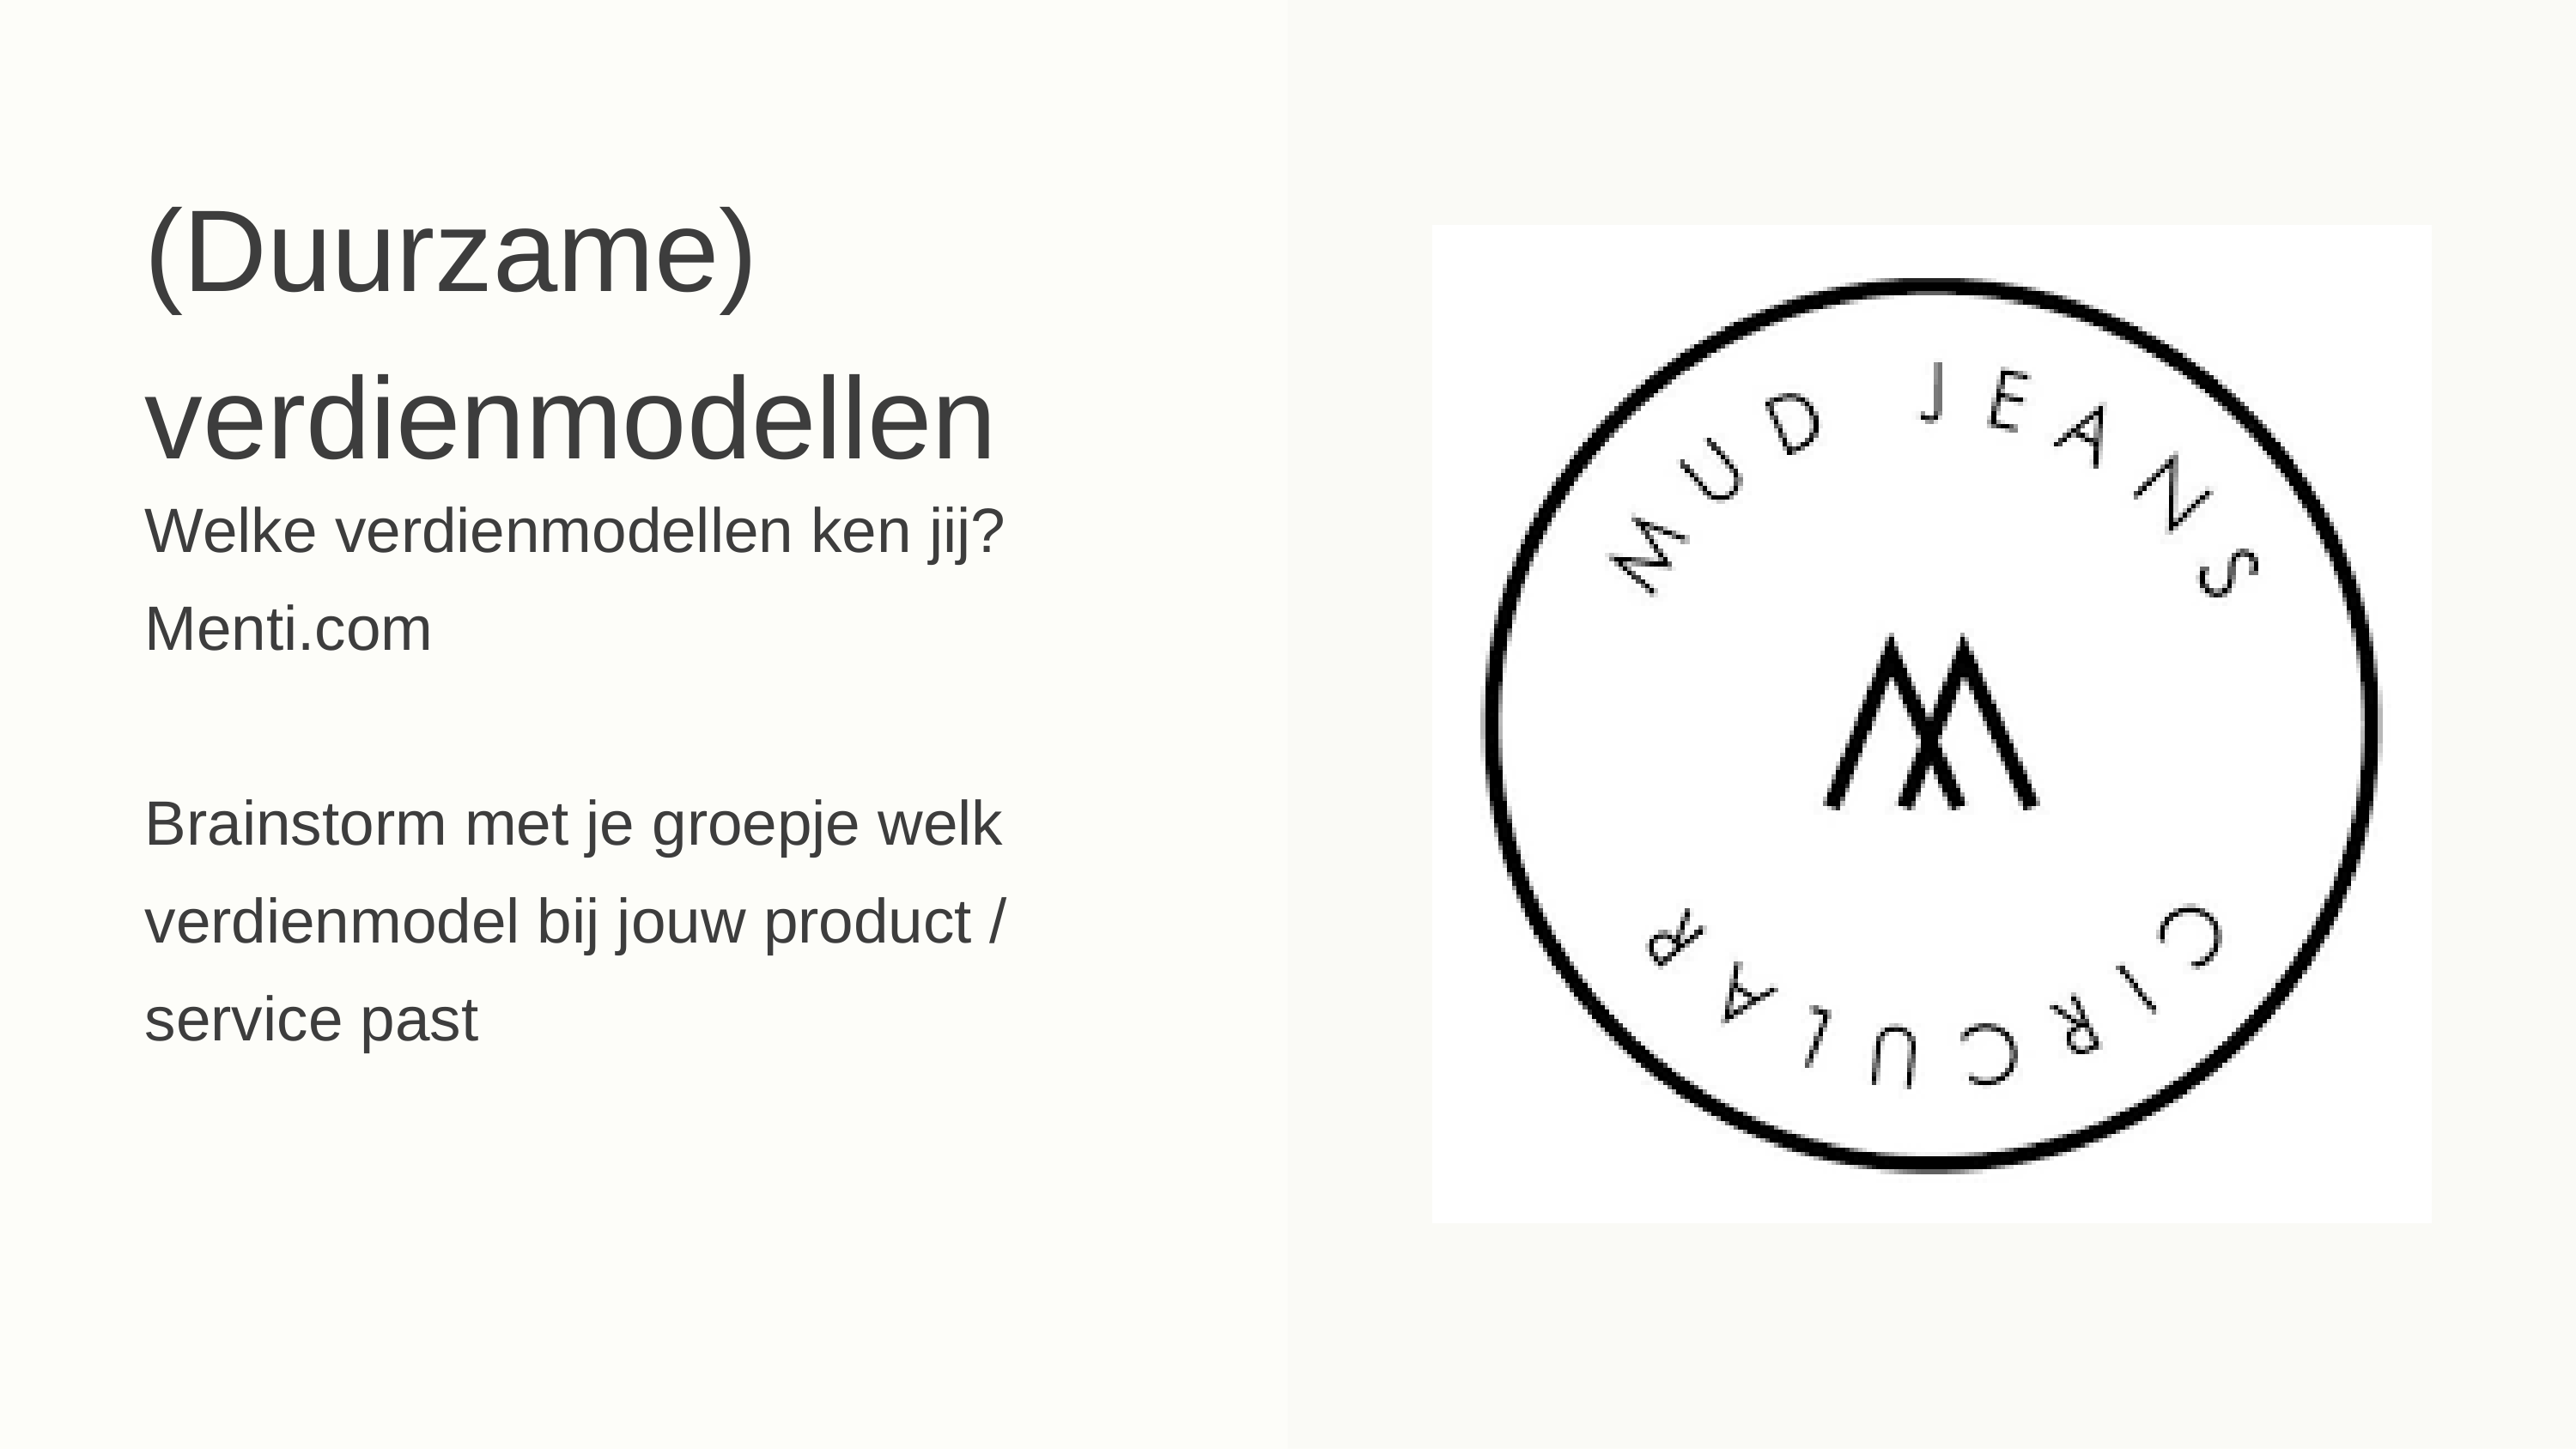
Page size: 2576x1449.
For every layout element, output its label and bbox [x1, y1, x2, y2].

picture [1432, 225, 2432, 1224]
text_box [1287, 0, 2576, 1449]
text_box [144, 147, 1121, 961]
